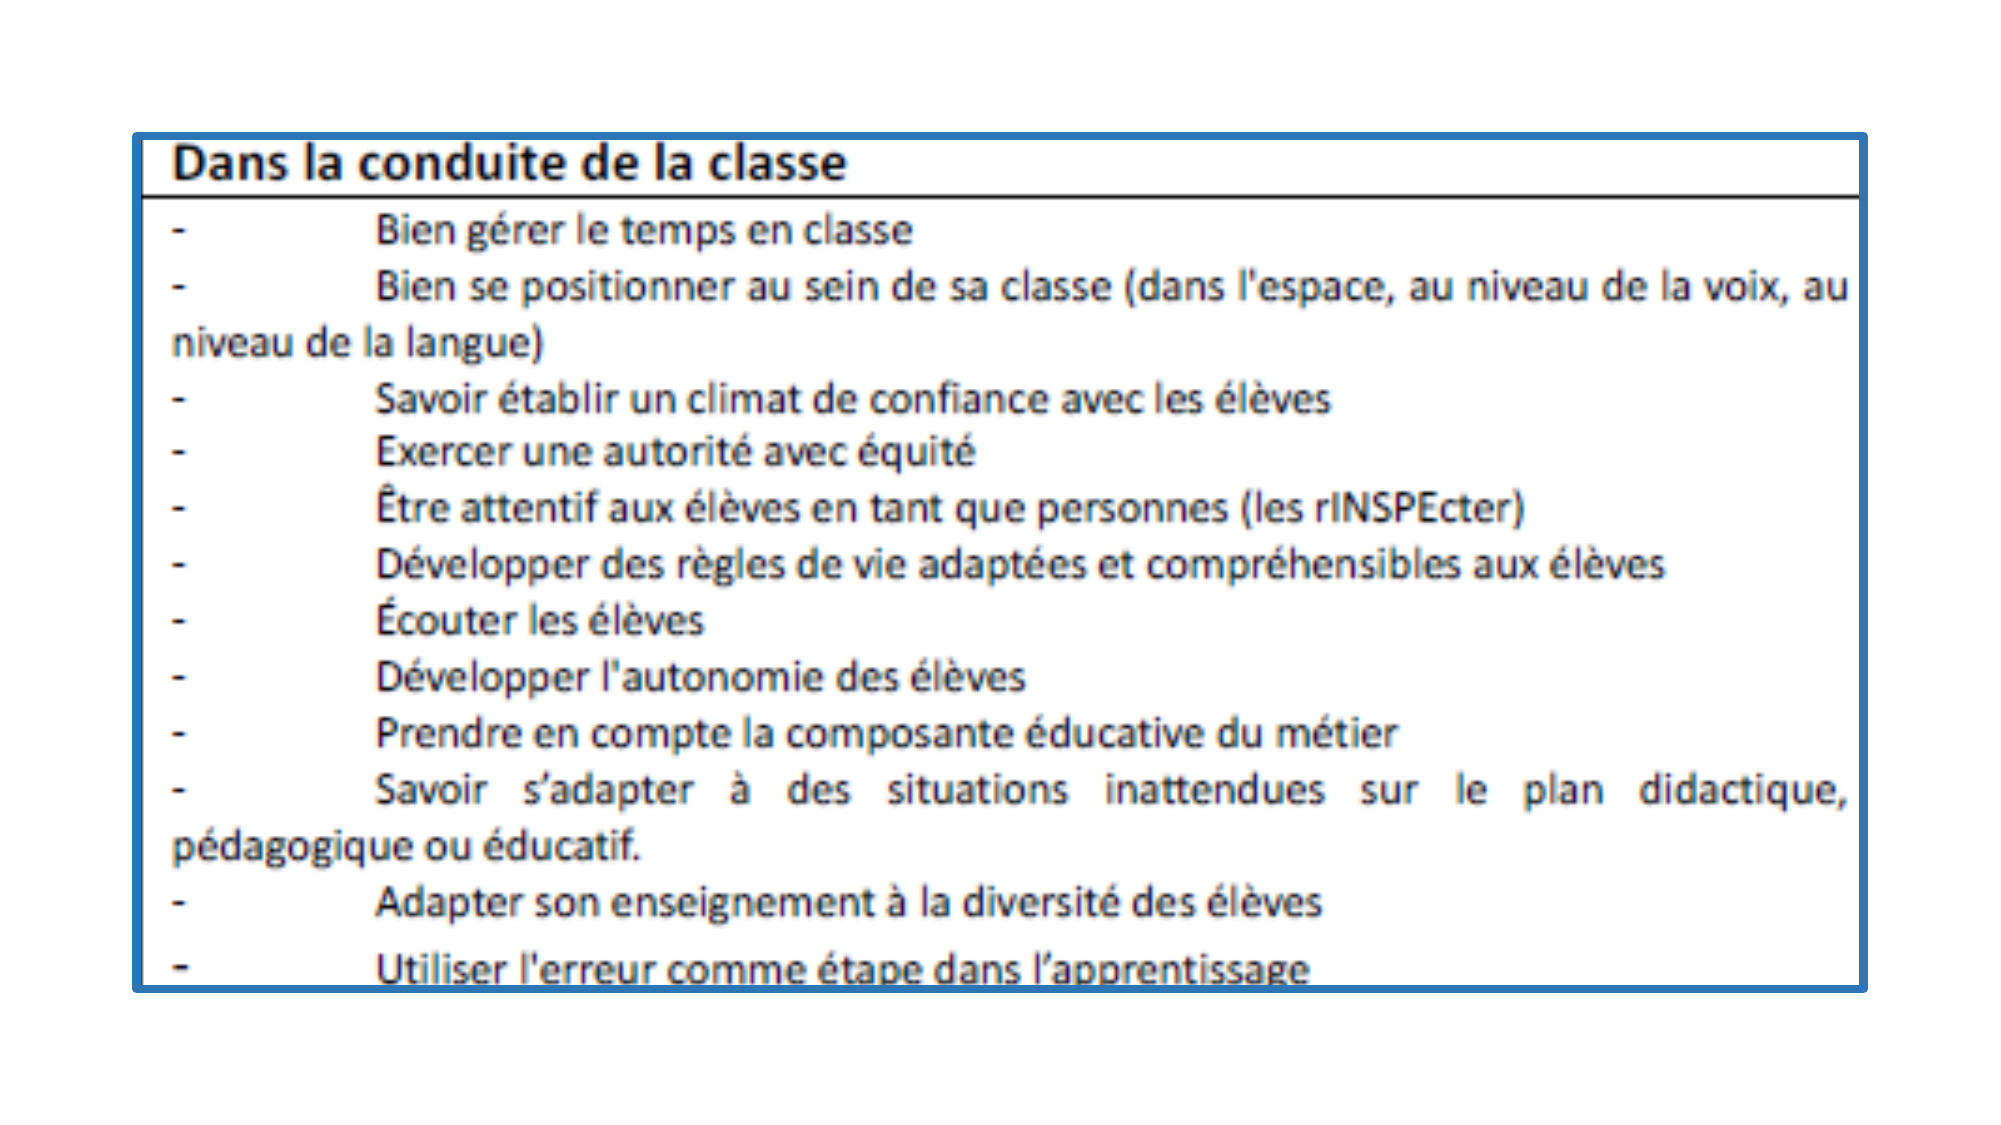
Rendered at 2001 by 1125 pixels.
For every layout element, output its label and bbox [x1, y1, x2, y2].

picture [140, 140, 1860, 985]
